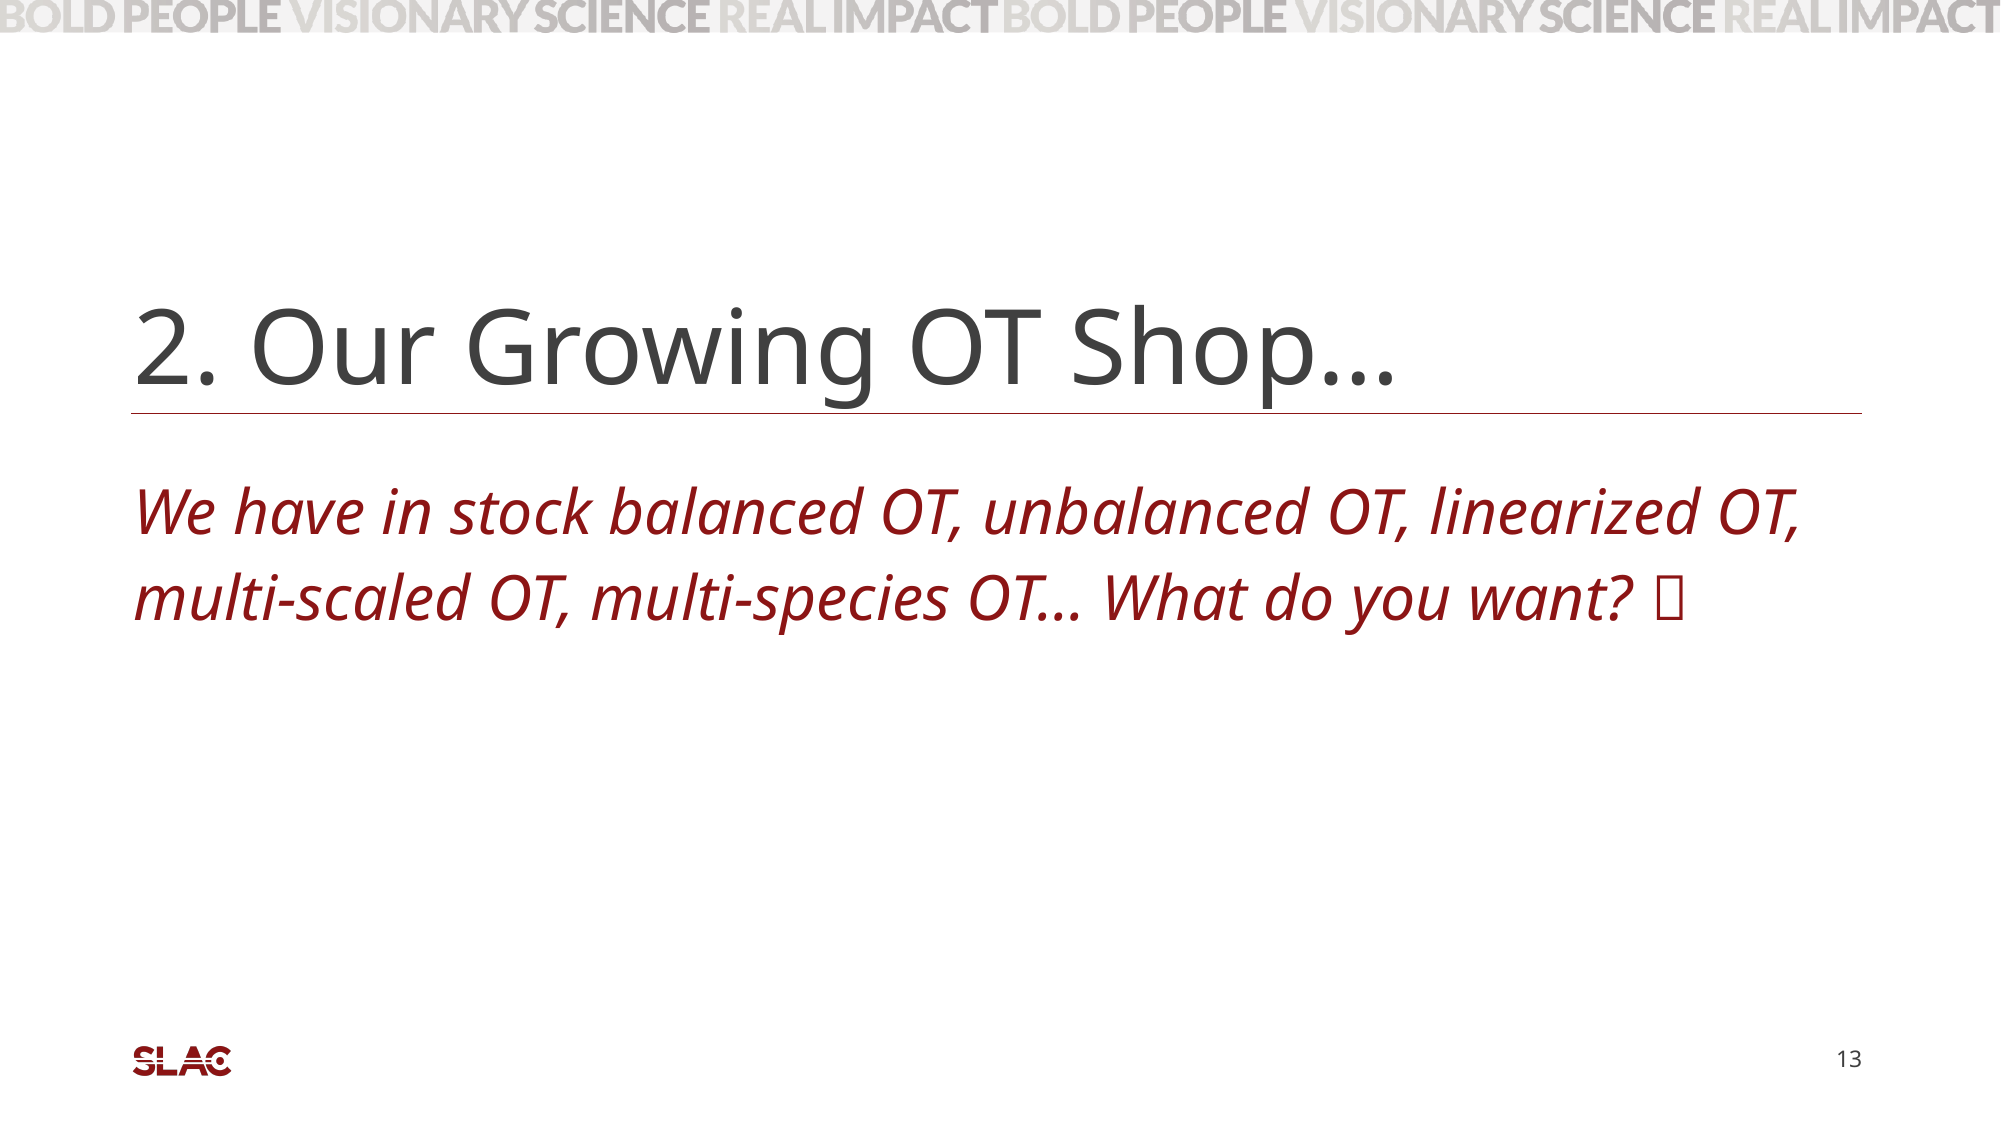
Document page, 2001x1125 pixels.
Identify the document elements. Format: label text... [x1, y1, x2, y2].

title We have in stock balanced OT, unbalanced OT, linearized OT, multi-scaled OT, multi-species OT… What do you want? 💁 [133, 453, 1883, 653]
picture [0, 0, 2001, 1125]
title 2. Our Growing OT Shop… [133, 181, 1865, 415]
slide_number 13 [1412, 1030, 1863, 1091]
